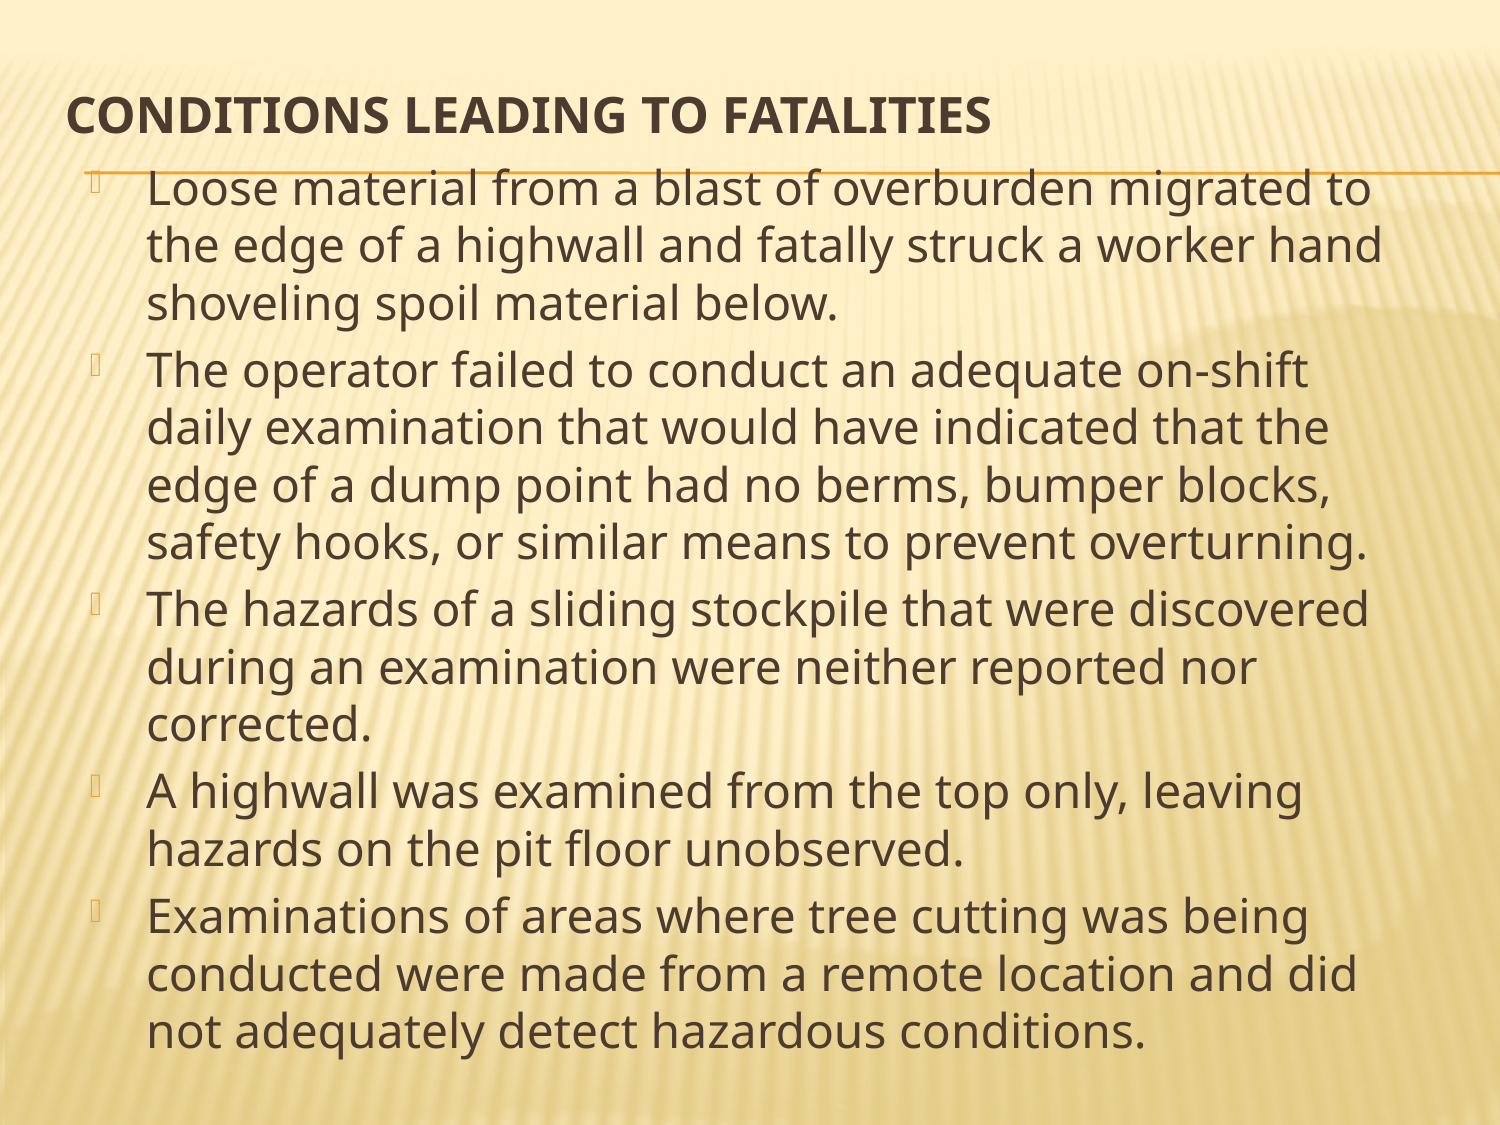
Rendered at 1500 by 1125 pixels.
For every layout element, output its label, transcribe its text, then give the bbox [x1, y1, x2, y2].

title Conditions Leading to Fatalities [50, 75, 1475, 213]
list Loose material from a blast of overburden migrated to the edge of a highwall and fatally struck a worker hand shoveling spoil material below. The operator failed to conduct an adequate on-shift daily examination that would have indicated that the edge of a dump point had no berms, bumper blocks, safety hooks, or similar means to prevent overturning. The hazards of a sliding stockpile that were discovered during an examination were neither reported nor corrected. A highwall was examined from the top only, leaving hazards on the pit floor unobserved. Examinations of areas where tree cutting was being conducted were made from a remote location and did not adequately detect hazardous conditions. [75, 149, 1425, 1005]
